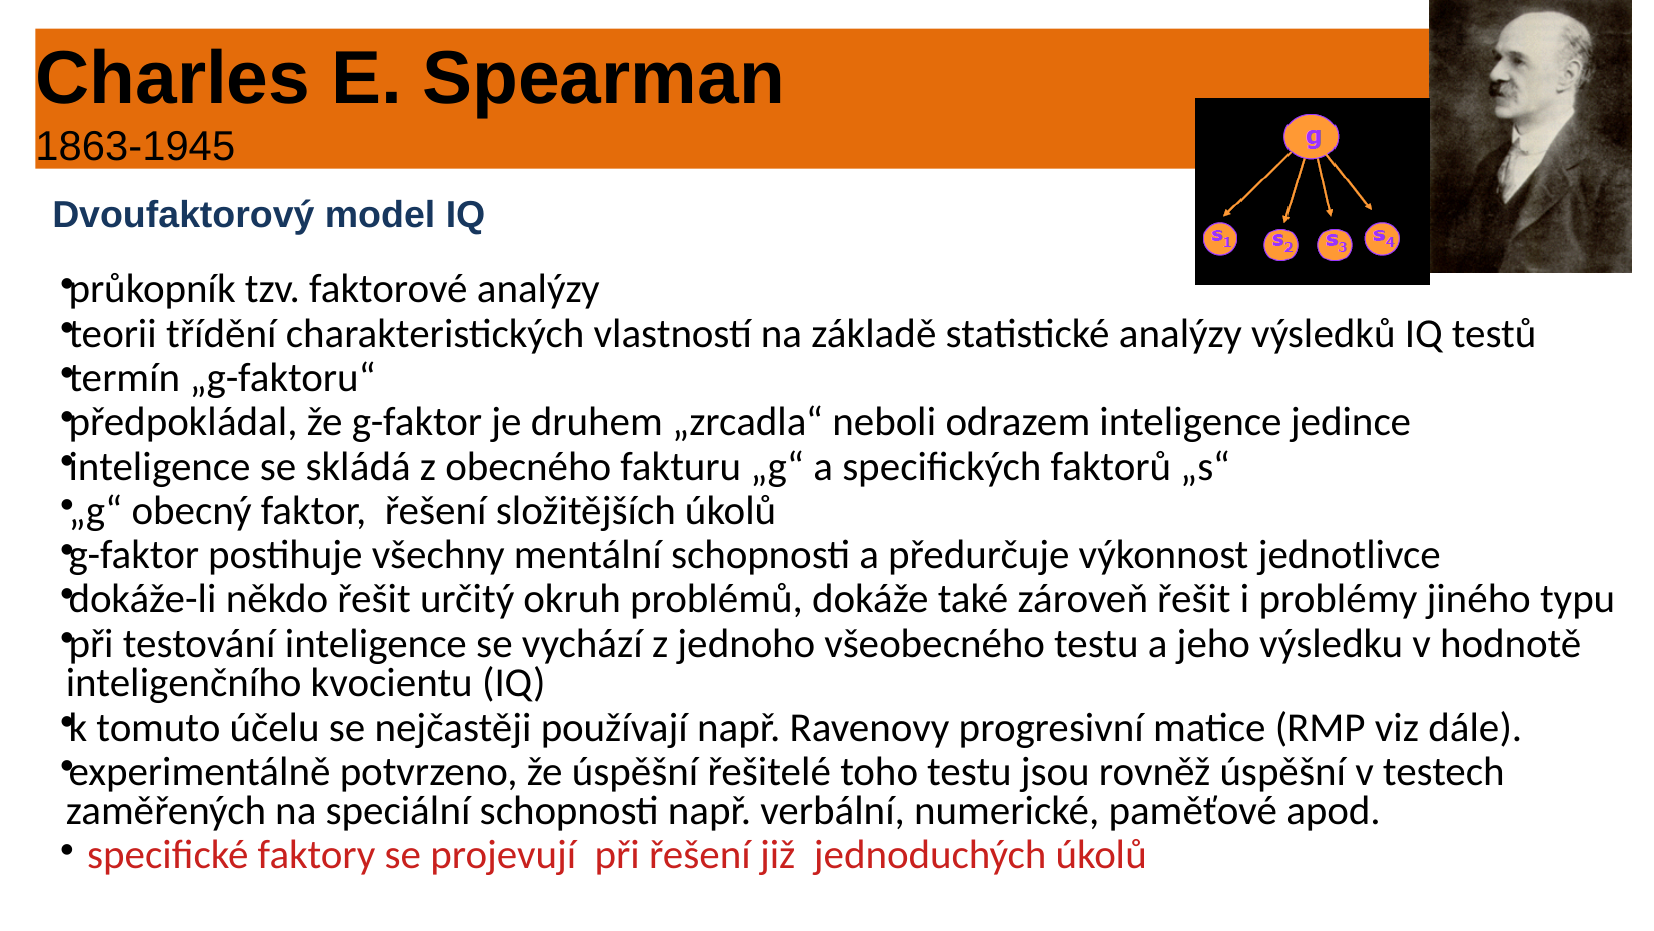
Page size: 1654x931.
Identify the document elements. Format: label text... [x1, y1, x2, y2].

picture [1194, 0, 1632, 285]
text_box Charles E. Spearman 1863-1945 [35, 28, 1423, 169]
text_box Dvoufaktorový model IQ [37, 182, 501, 243]
text_box průkopník tzv. faktorové analýzy teorii třídění charakteristických vlastností na základě statistické analýzy výsledků IQ testů termín „g-faktoru“ předpokládal, že g-faktor je druhem „zrcadla“ neboli odrazem inteligence jedince inteligence se skládá z obecného fakturu „g“ a specifických faktorů „s“ „g“ obecný faktor, řešení složitějších úkolů g-faktor postihuje všechny mentální schopnosti a předurčuje výkonnost jednotlivce dokáže-li někdo řešit určitý okruh problémů, dokáže také zároveň řešit i problémy jiného typu při testování inteligence se vychází z jednoho všeobecného testu a jeho výsledku v hodnotě inteligenčního kvocientu (IQ) k tomuto účelu se nejčastěji používají např. Ravenovy progresivní matice (RMP viz dále). experimentálně potvrzeno, že úspěšní řešitelé toho testu jsou rovněž úspěšní v testech zaměřených na speciální schopnosti např. verbální, numerické, paměťové apod. specifické faktory se projevují při řešení již jednoduchých úkolů [60, 245, 1632, 919]
